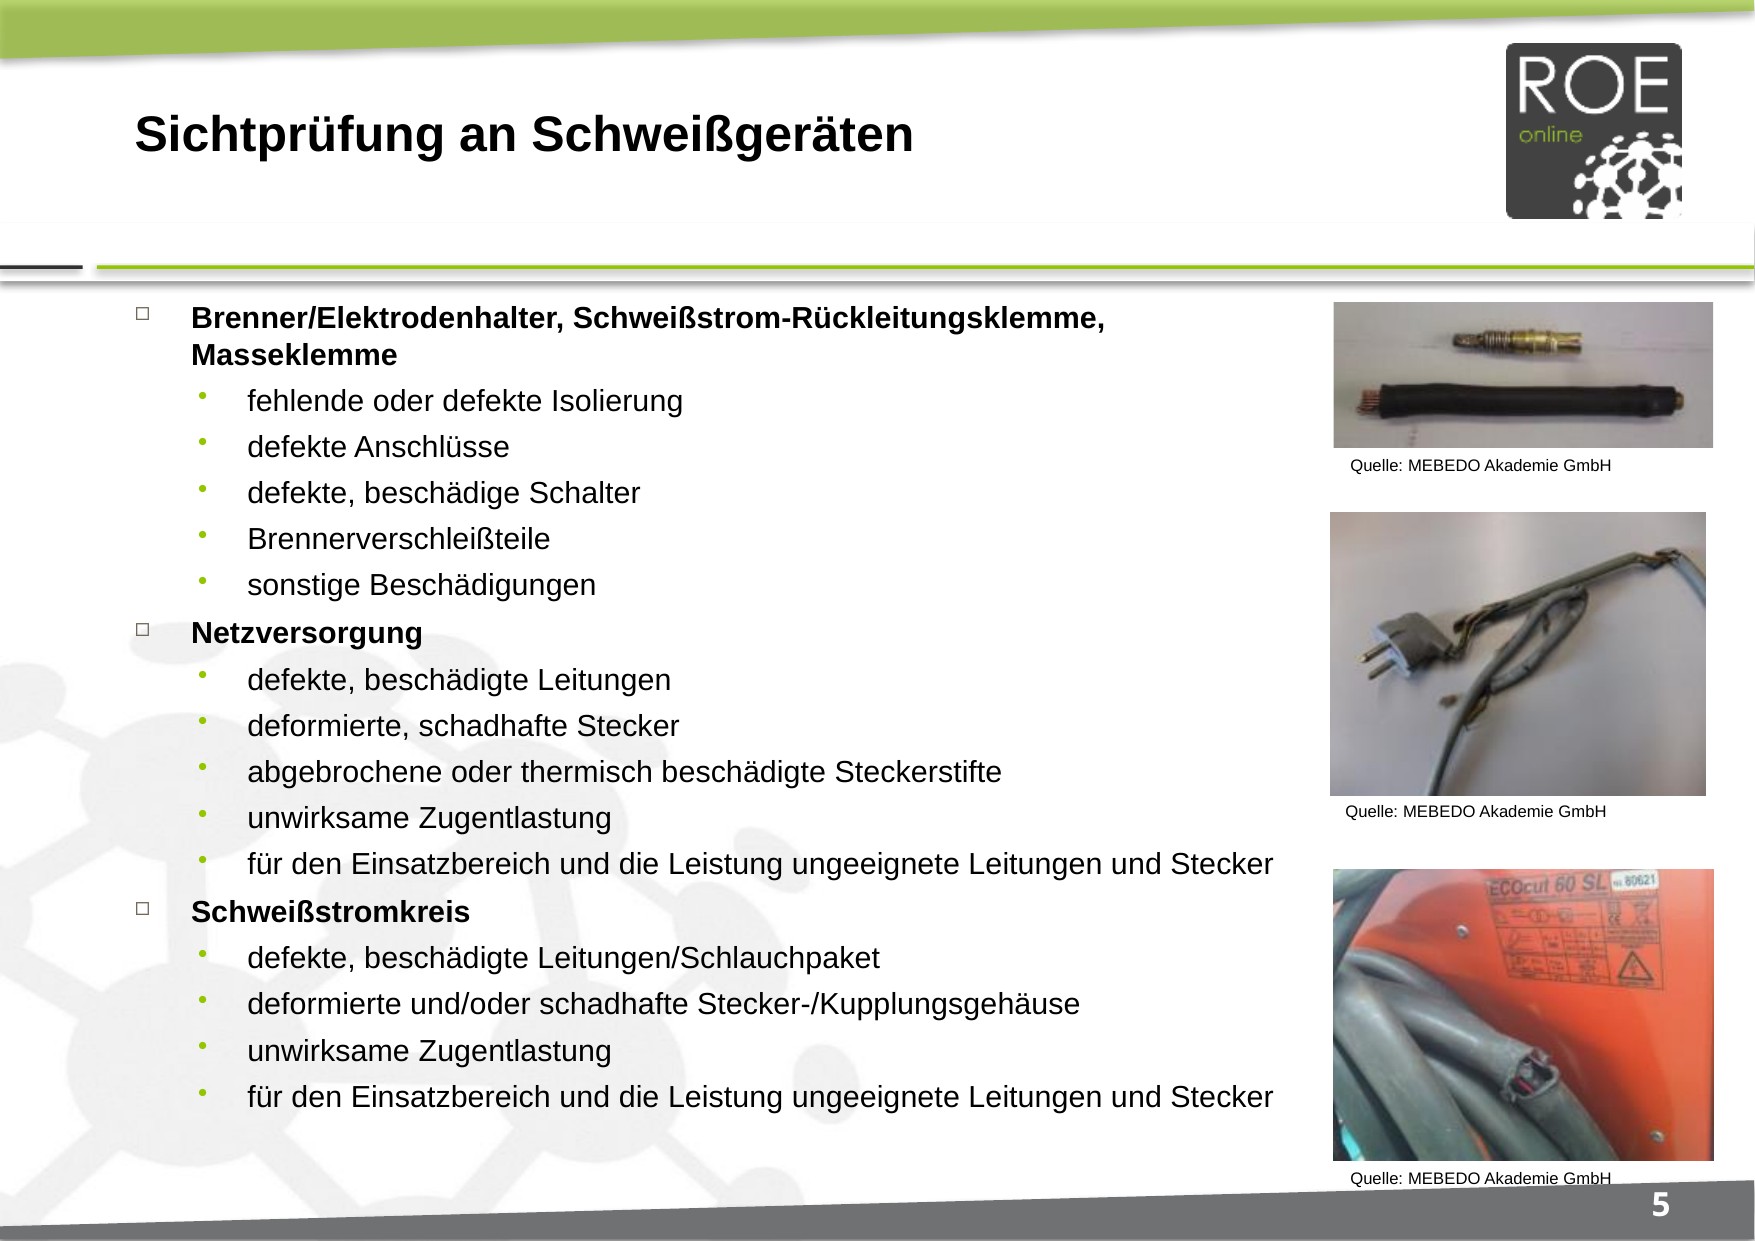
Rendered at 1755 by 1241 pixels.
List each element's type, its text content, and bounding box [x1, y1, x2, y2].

picture [1330, 512, 1707, 797]
picture [1333, 302, 1714, 448]
title Sichtprüfung an Schweißgeräten [117, 41, 1682, 221]
text_box Quelle: MEBEDO Akademie GmbH [1335, 457, 1646, 483]
slide_number 5 [1610, 1183, 1713, 1228]
text_box Quelle: MEBEDO Akademie GmbH [1330, 806, 1641, 829]
list Brenner/Elektrodenhalter, Schweißstrom-Rückleitungsklemme, Masseklemme fehlende oder defekte Isolierung defekte Anschlüsse defekte, beschädige Schalter Brennerverschleißteile sonstige Beschädigungen Netzversorgung defekte, beschädigte Leitungen deformierte, schadhafte Stecker abgebrochene oder thermisch beschädigte Steckerstifte unwirksame Zugentlastung für den Einsatzbereich und die Leistung ungeeignete Leitungen und Stecker Schweißstromkreis defekte, beschädigte Leitungen/Schlauchpaket deformierte und/oder schadhafte Stecker-/Kupplungsgehäuse unwirksame Zugentlastung für den Einsatzbereich und die Leistung ungeeignete Leitungen und Stecker [117, 289, 1295, 1188]
text_box Quelle: MEBEDO Akademie GmbH [1335, 1171, 1646, 1195]
picture [1332, 868, 1714, 1161]
